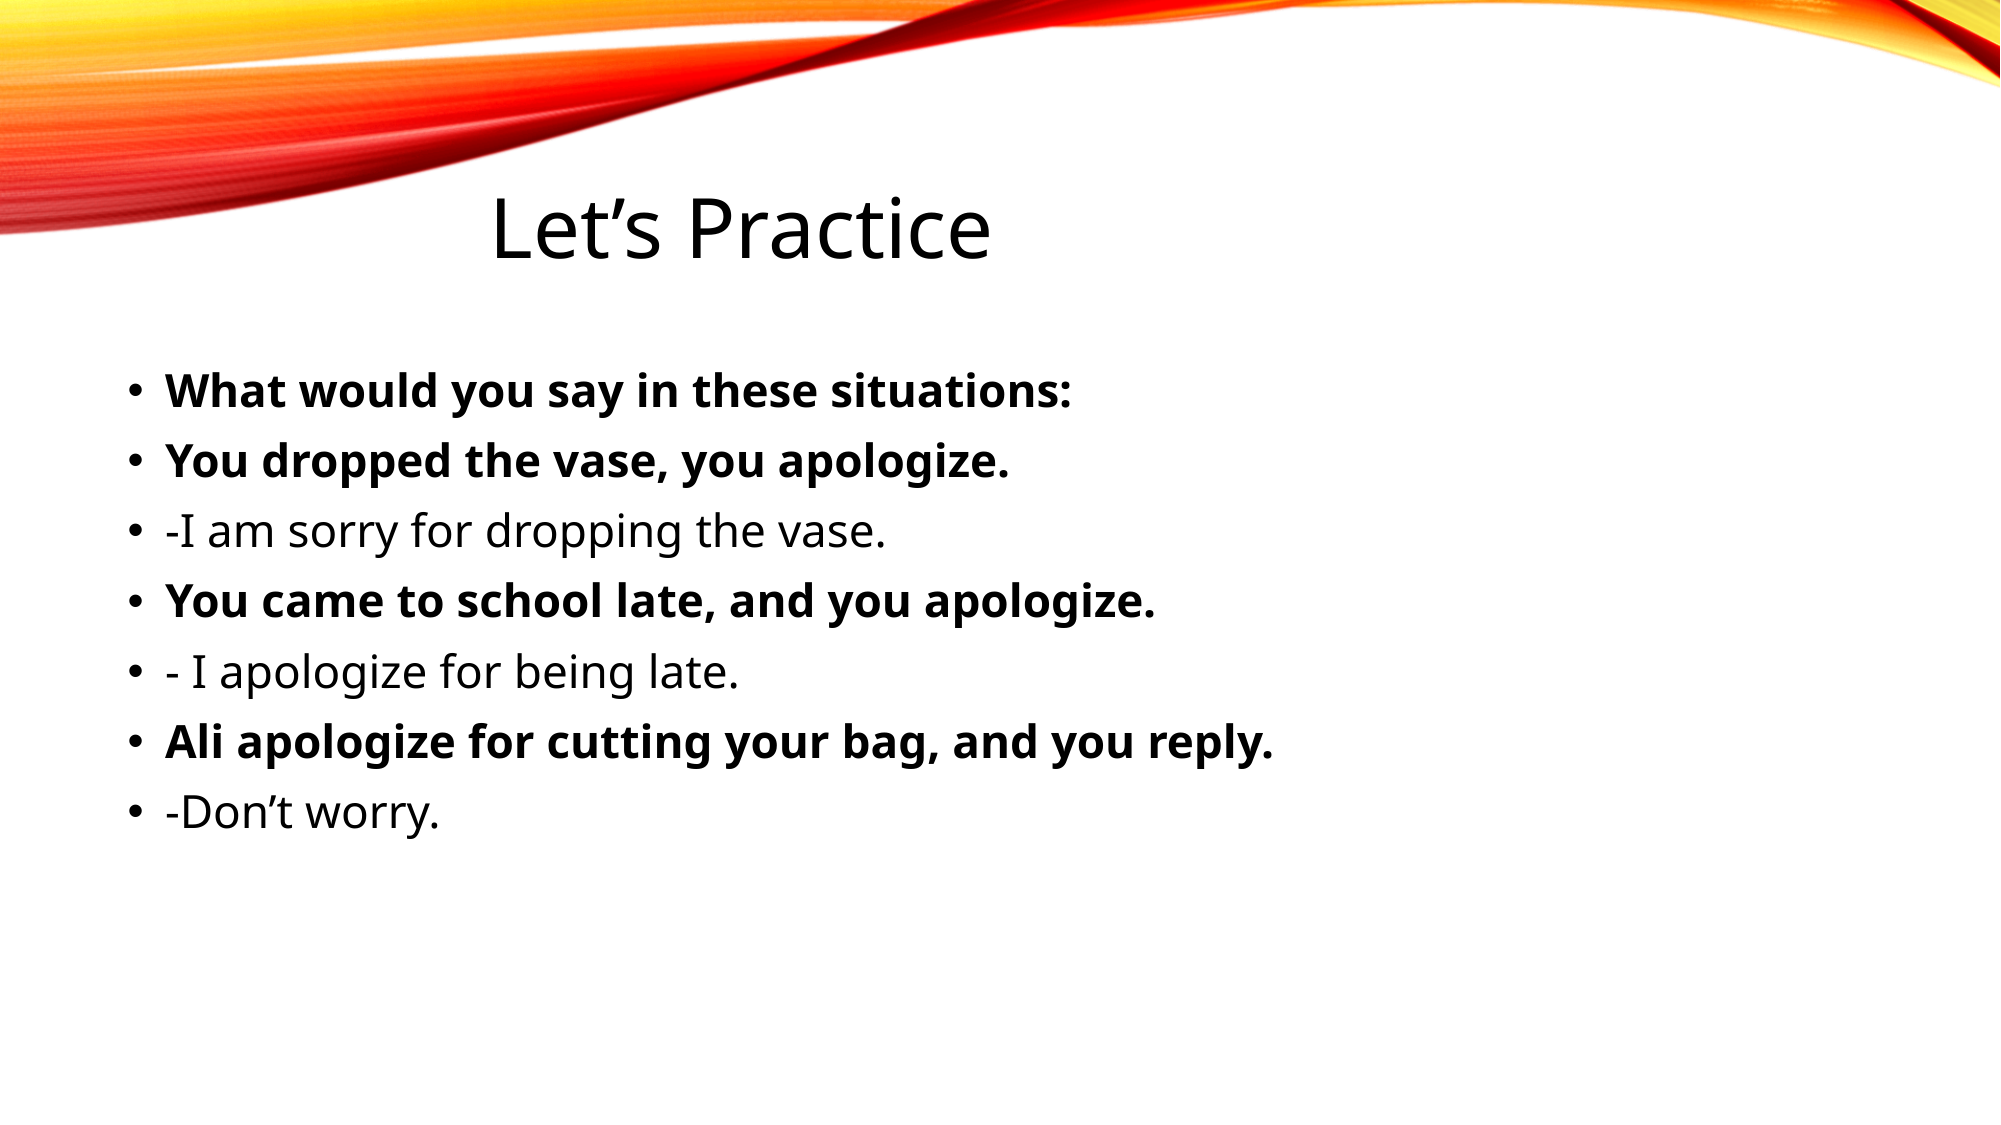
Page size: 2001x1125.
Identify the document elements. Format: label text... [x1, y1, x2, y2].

picture [0, 0, 2000, 237]
title Let’s Practice [474, 125, 1888, 338]
list What would you say in these situations: You dropped the vase, you apologize. -I am sorry for dropping the vase. You came to school late, and you apologize. - I apologize for being late. Ali apologize for cutting your bag, and you reply. -Don’t worry. [112, 360, 1888, 1021]
